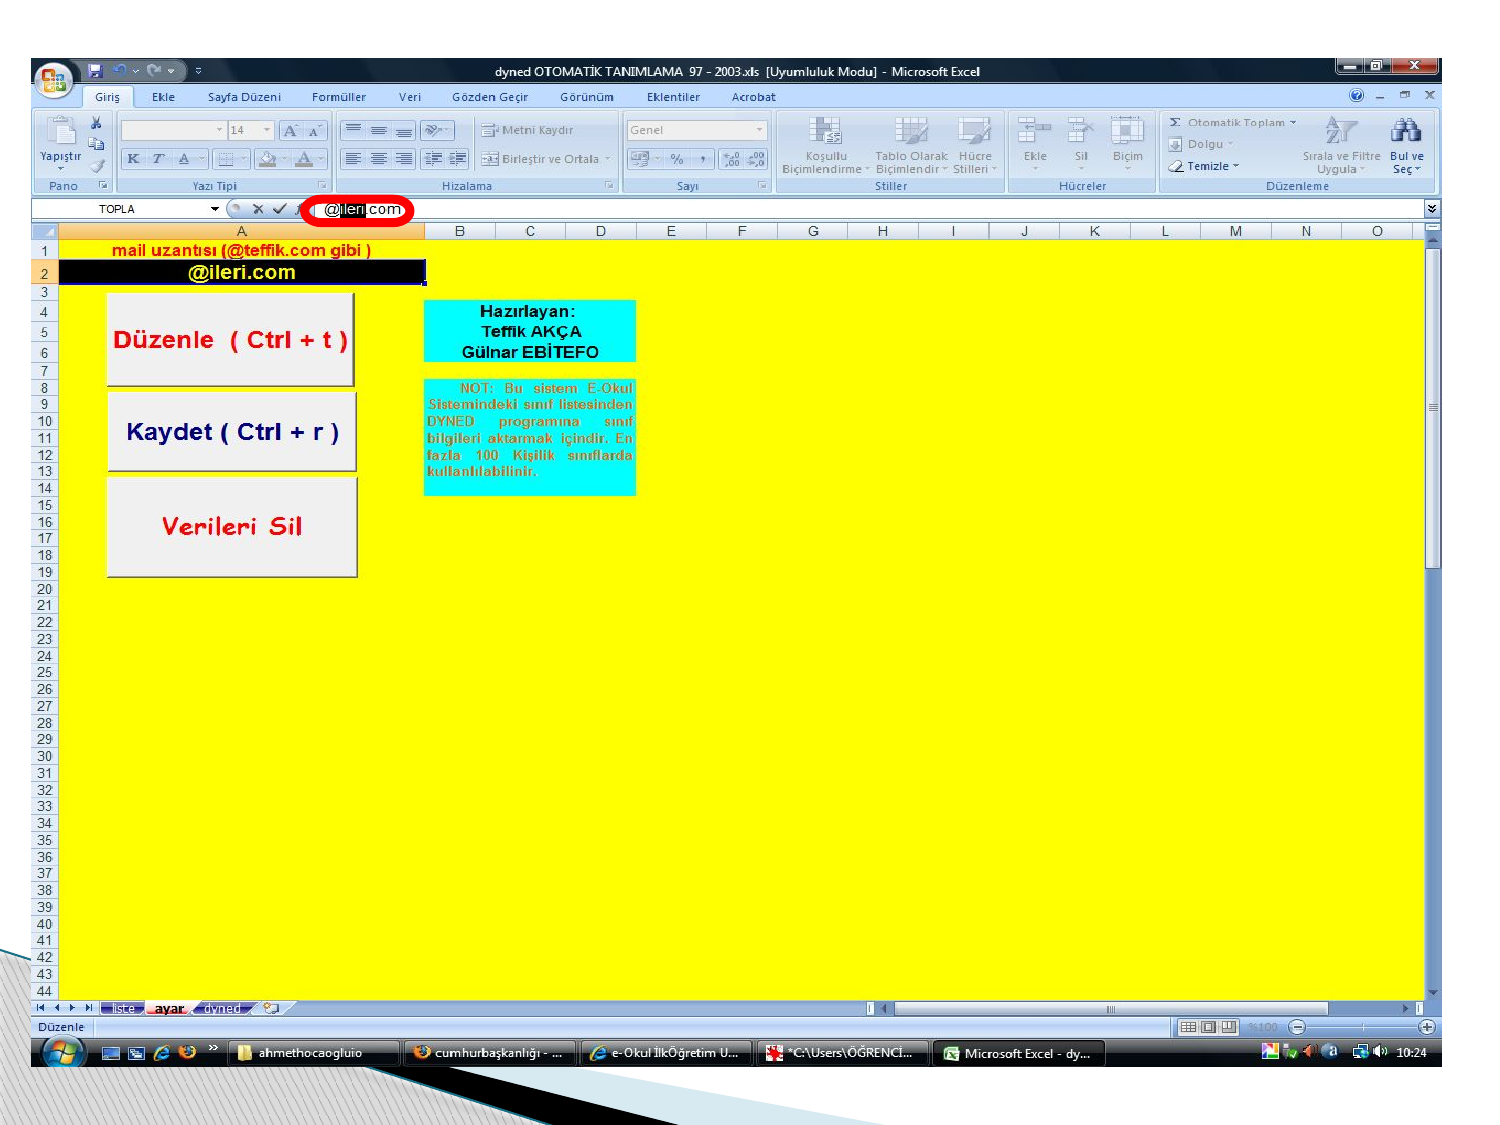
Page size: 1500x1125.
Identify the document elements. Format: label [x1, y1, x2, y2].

list [30, 58, 1442, 1067]
